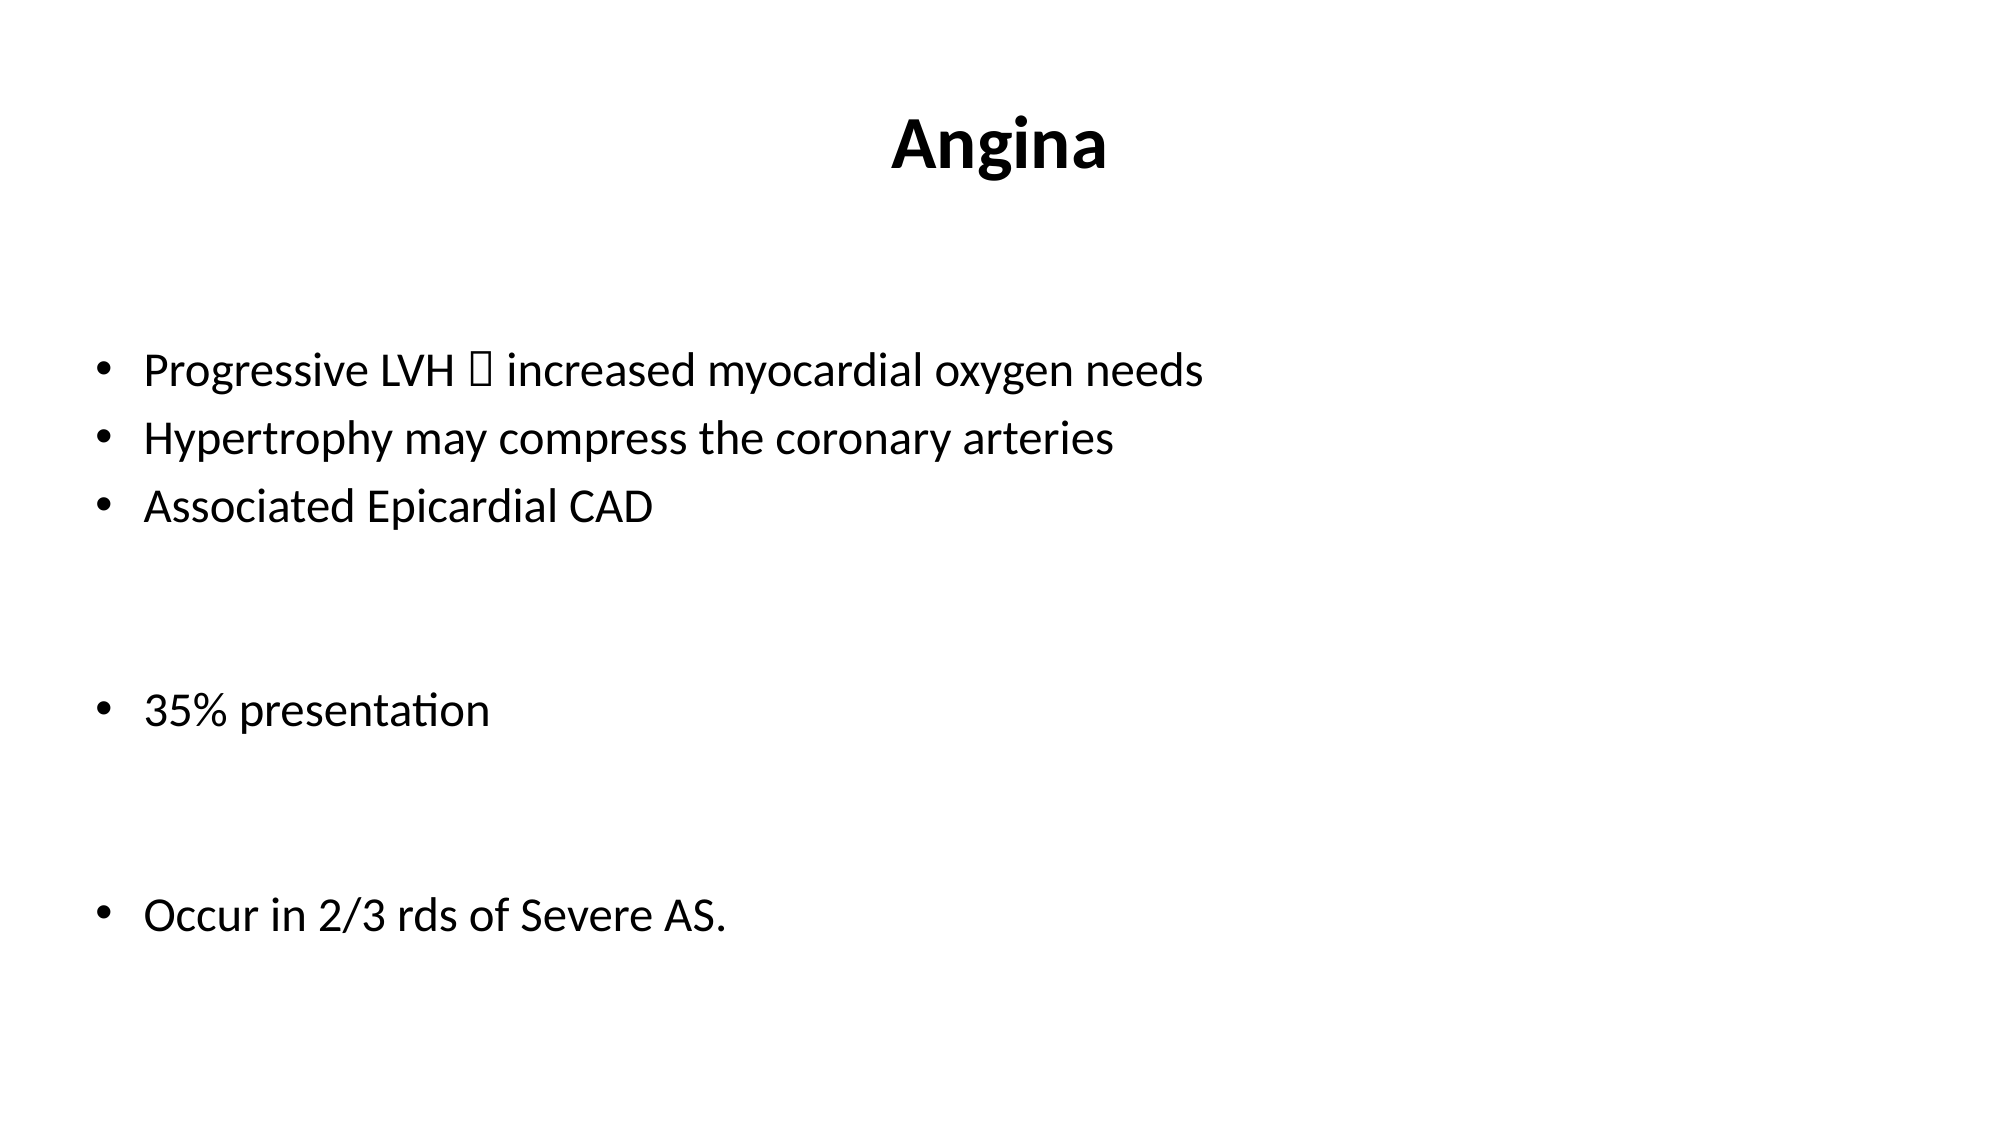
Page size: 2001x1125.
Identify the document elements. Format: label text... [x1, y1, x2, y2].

title Angina [99, 45, 1900, 233]
list Progressive LVH  increased myocardial oxygen needs Hypertrophy may compress the coronary arteries Associated Epicardial CAD 35% presentation Occur in 2/3 rds of Severe AS. 50% die in 5 years [80, 262, 1806, 1096]
